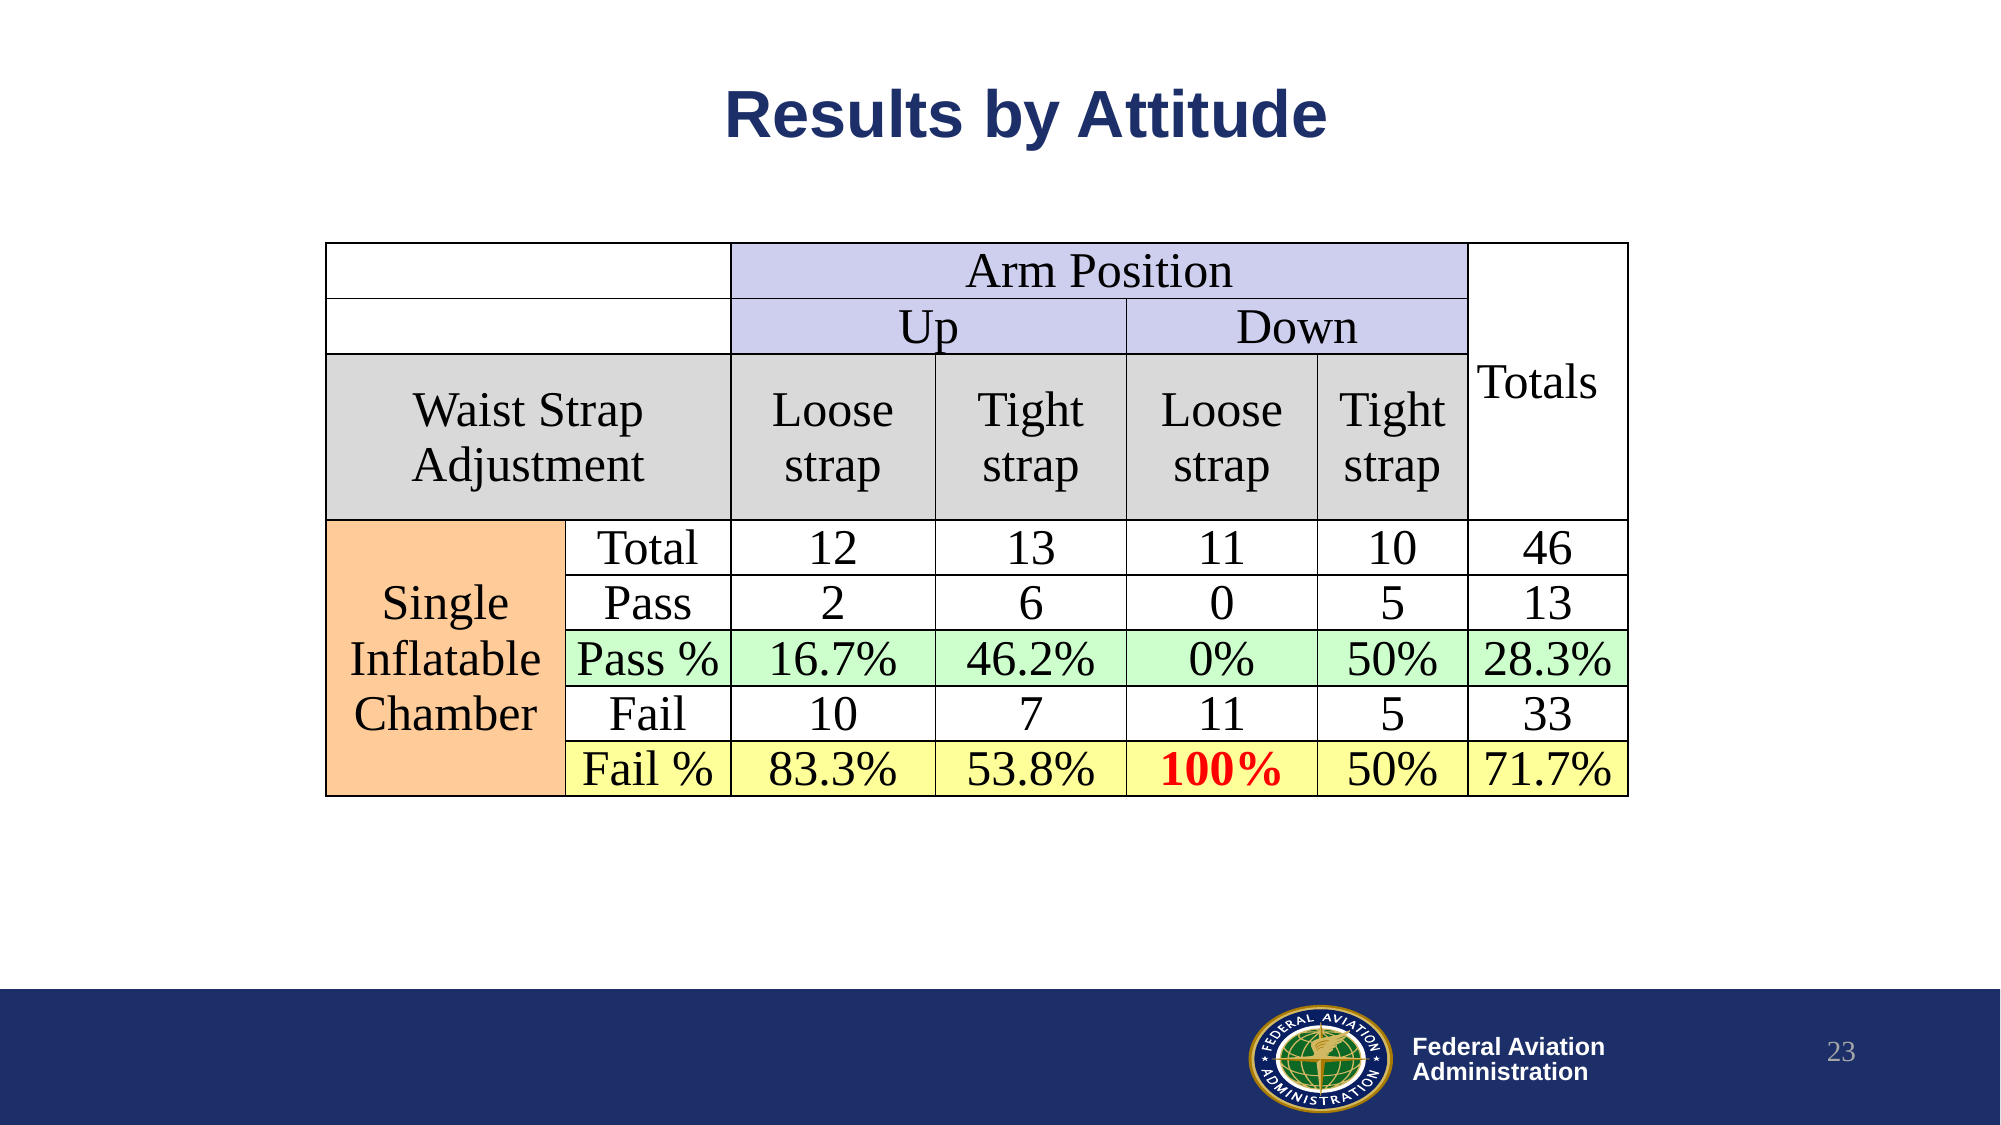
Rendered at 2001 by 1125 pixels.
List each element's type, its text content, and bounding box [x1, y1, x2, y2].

table_cell 5 [1318, 687, 1467, 740]
table_cell 10 [1318, 521, 1467, 574]
table_cell Loose strap [732, 355, 935, 519]
table_cell Single Inflatable Chamber [327, 521, 565, 795]
table_header Totals [1469, 244, 1627, 519]
table_cell 7 [936, 687, 1126, 740]
table_cell Waist Strap Adjustment [327, 355, 730, 519]
table_cell 46 [1469, 521, 1627, 574]
table_cell 5 [1318, 576, 1467, 629]
table_cell Down [1127, 299, 1467, 353]
table_cell 6 [936, 576, 1126, 629]
table_cell 100% [1127, 742, 1317, 795]
table_cell Fail [566, 687, 730, 740]
table_cell 28.3% [1469, 631, 1627, 685]
table_cell Up [732, 299, 1126, 353]
table_cell 0% [1127, 631, 1317, 685]
table_cell 0 [1127, 576, 1317, 629]
table_cell 2 [732, 576, 935, 629]
table_cell 13 [1469, 576, 1627, 629]
table_cell [327, 299, 730, 353]
table_cell 50% [1318, 631, 1467, 685]
table_cell 71.7% [1469, 742, 1627, 795]
table_cell 83.3% [732, 742, 935, 795]
table_header [327, 244, 730, 298]
table_cell 12 [732, 521, 935, 574]
title Results by Attitude [100, 61, 1954, 161]
table_cell Fail % [566, 742, 730, 795]
table_cell Pass [566, 576, 730, 629]
slide_number 23 [1454, 1025, 1872, 1100]
table_cell 46.2% [936, 631, 1126, 685]
table_cell 16.7% [732, 631, 935, 685]
table_cell 50% [1318, 742, 1467, 795]
table_header Arm Position [732, 244, 1467, 298]
table_cell 11 [1127, 521, 1317, 574]
table_cell Tight strap [1318, 355, 1467, 519]
table_cell Loose strap [1127, 355, 1317, 519]
table_cell 10 [732, 687, 935, 740]
table_cell Pass % [566, 631, 730, 685]
table_cell 13 [936, 521, 1126, 574]
table_cell Tight strap [936, 355, 1126, 519]
table_cell 53.8% [936, 742, 1126, 795]
table_cell 11 [1127, 687, 1317, 740]
table_cell 33 [1469, 687, 1627, 740]
table_cell Total [566, 521, 730, 574]
